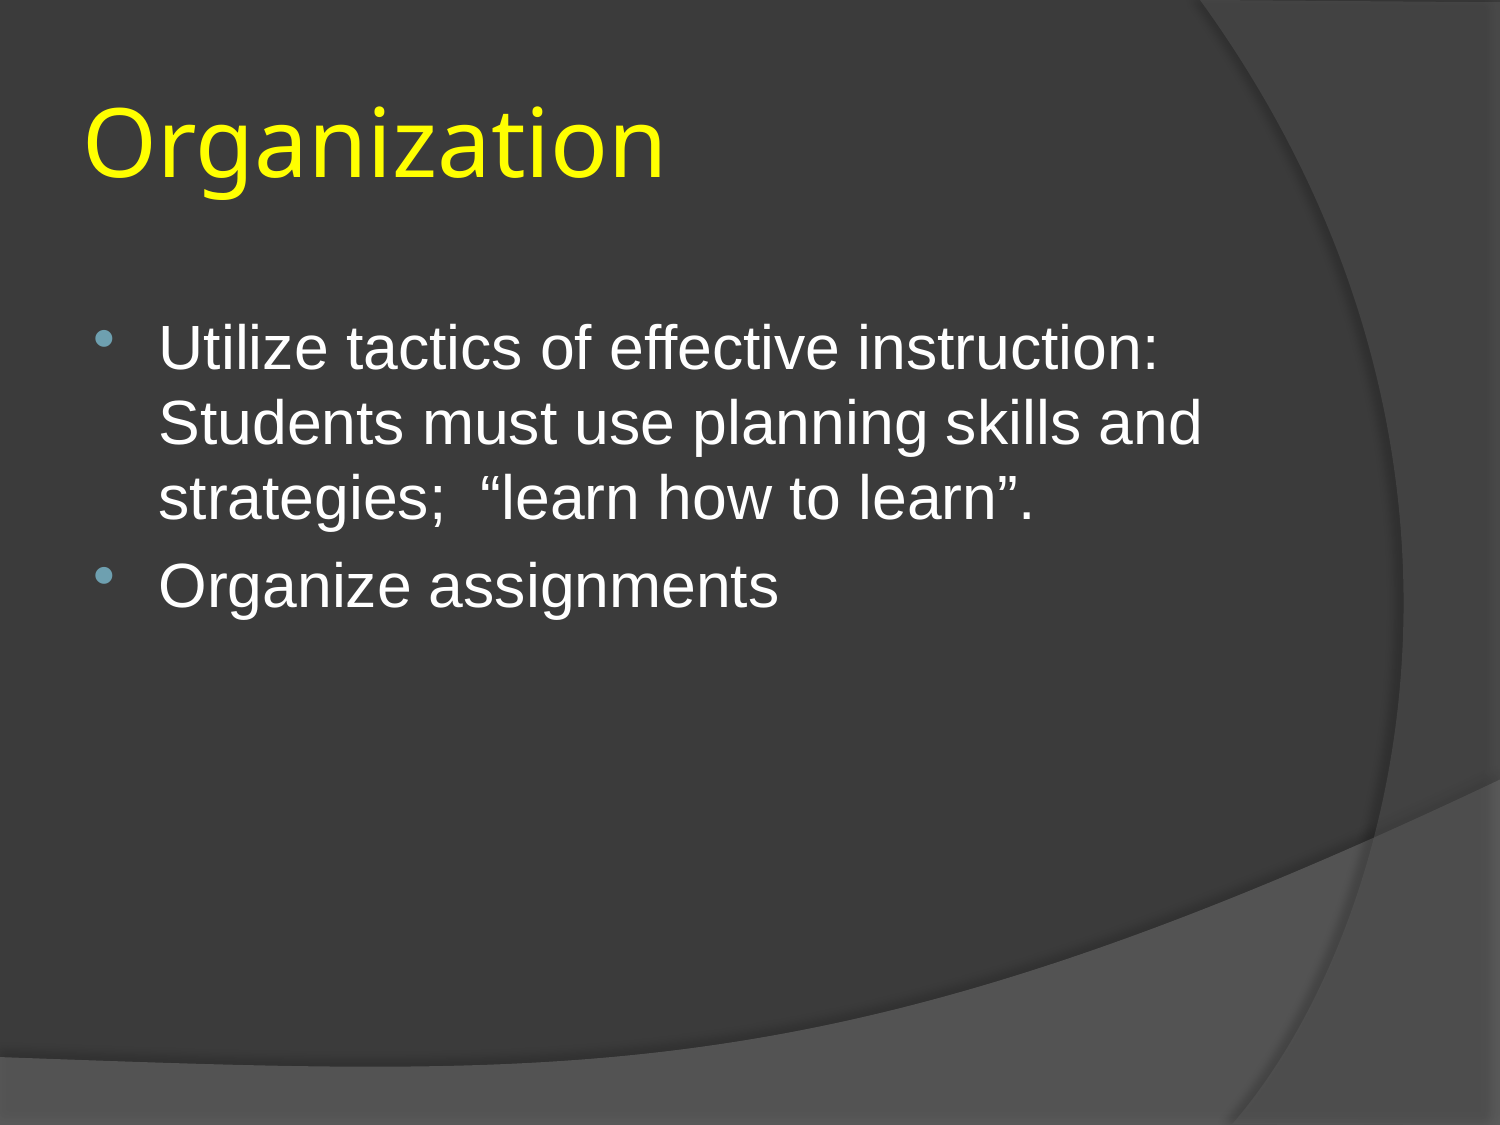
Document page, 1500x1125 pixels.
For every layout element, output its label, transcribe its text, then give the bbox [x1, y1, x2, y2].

list Utilize tactics of effective instruction: Students must use planning skills and strategies; “learn how to learn”. Organize assignments [75, 299, 1300, 1005]
title Organization [75, 45, 1300, 233]
